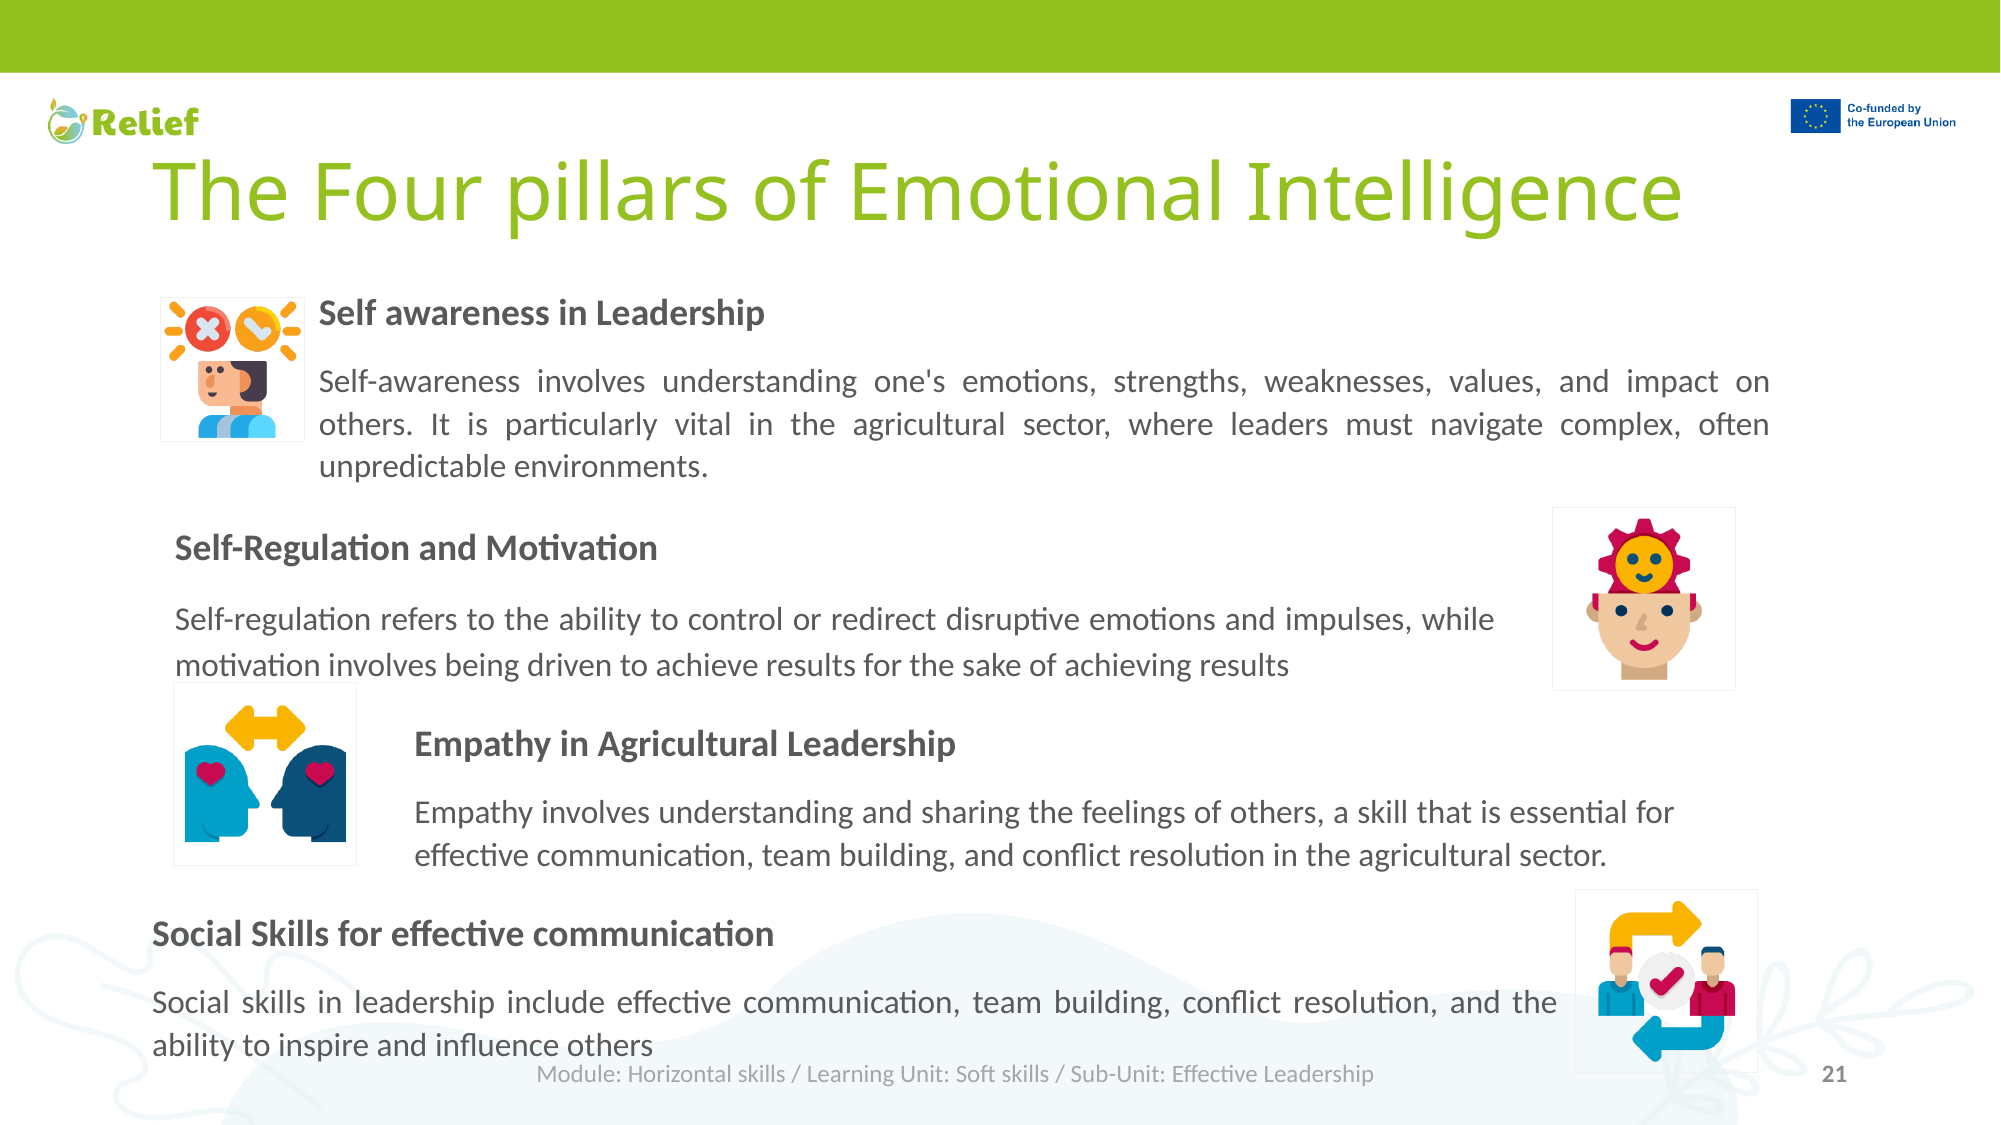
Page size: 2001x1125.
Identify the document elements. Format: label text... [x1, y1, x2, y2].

text_box Self awareness in Leadership Self-awareness involves understanding one's emotions, strengths, weaknesses, values, and impact on others. It is particularly vital in the agricultural sector, where leaders must navigate complex, often unpredictable environments. [304, 273, 1788, 492]
text_box Self-Regulation and Motivation Self-regulation refers to the ability to control or redirect disruptive emotions and impulses, while motivation involves being driven to achieve results for the sake of achieving results [160, 509, 1513, 691]
text_box Empathy in Agricultural Leadership Empathy involves understanding and sharing the feelings of others, a skill that is essential for effective communication, team building, and conflict resolution in the agricultural sector. [399, 704, 1692, 880]
text_box Social Skills for effective communication Social skills in leadership include effective communication, team building, conflict resolution, and the ability to inspire and influence others [137, 894, 1574, 1070]
footer Module: Horizontal skills / Learning Unit: Soft skills / Sub-Unit: Effective Leadership [137, 1023, 1775, 1122]
slide_number 21 [1787, 1042, 1863, 1103]
title The Four pillars of Emotional Intelligence [137, 111, 1863, 278]
picture [0, 0, 2001, 1125]
